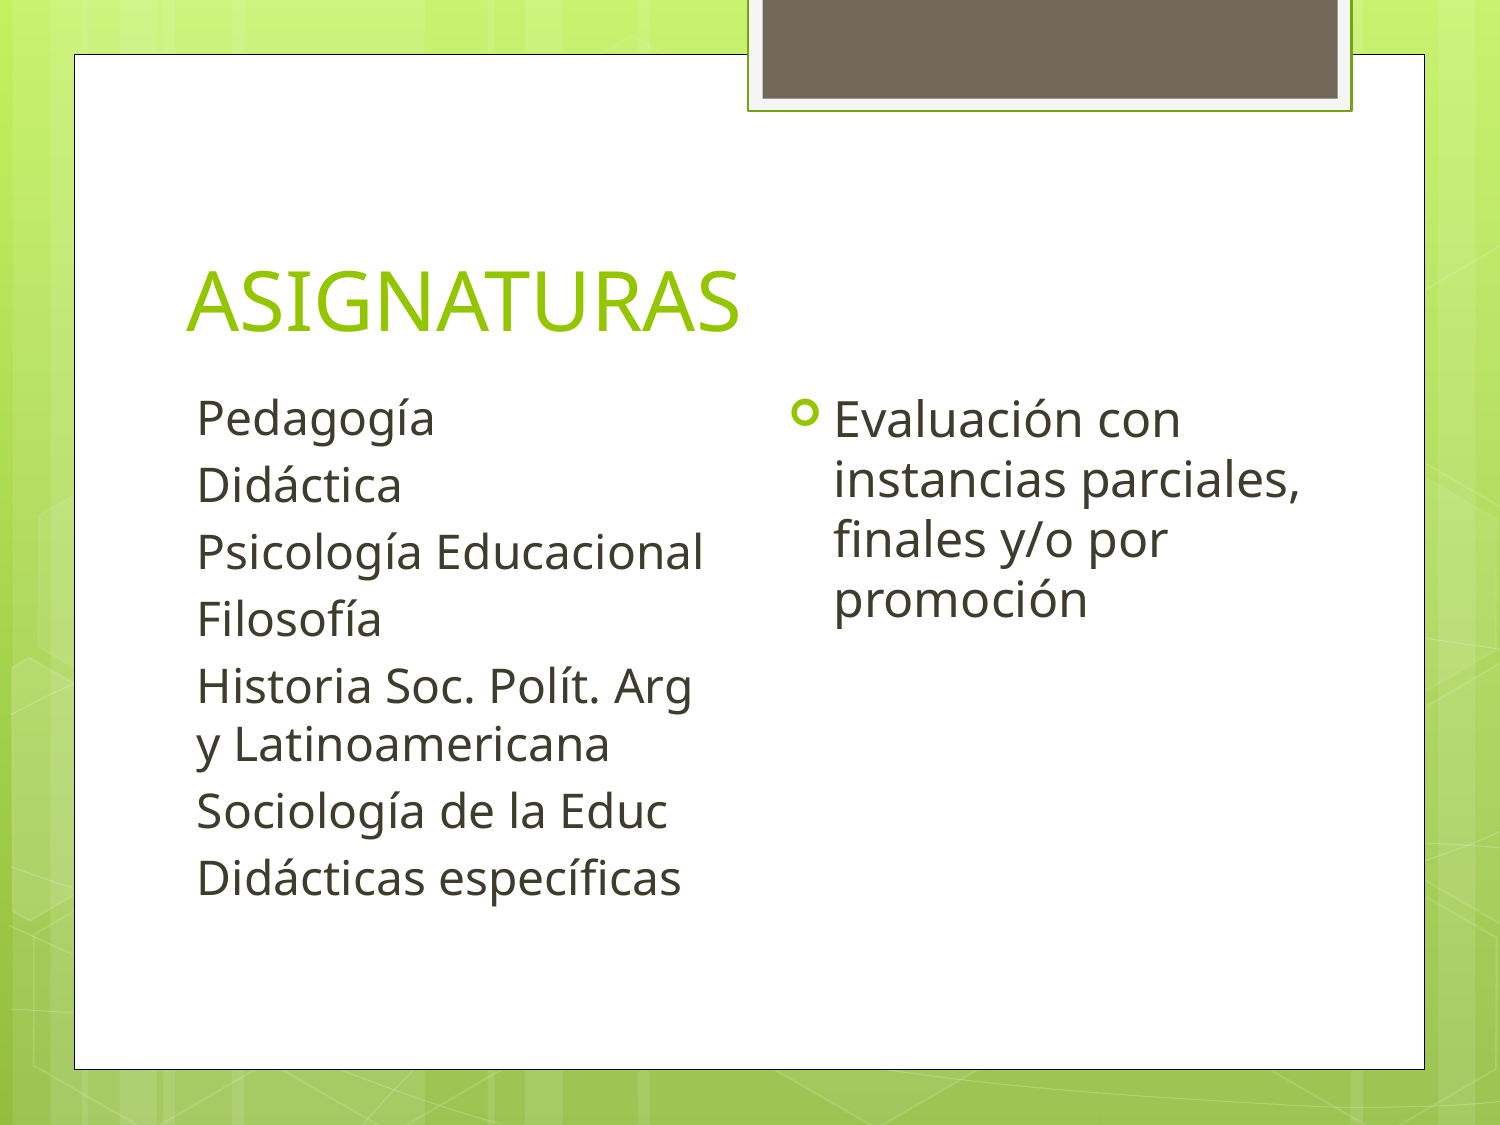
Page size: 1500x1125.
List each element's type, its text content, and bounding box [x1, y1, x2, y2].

list Pedagogía Didáctica Psicología Educacional Filosofía Historia Soc. Polít. Arg y Latinoamericana Sociología de la Educ Didácticas específicas [171, 379, 732, 953]
list Evaluación con instancias parciales, finales y/o por promoción [761, 379, 1323, 953]
title ASIGNATURAS [171, 168, 1324, 357]
